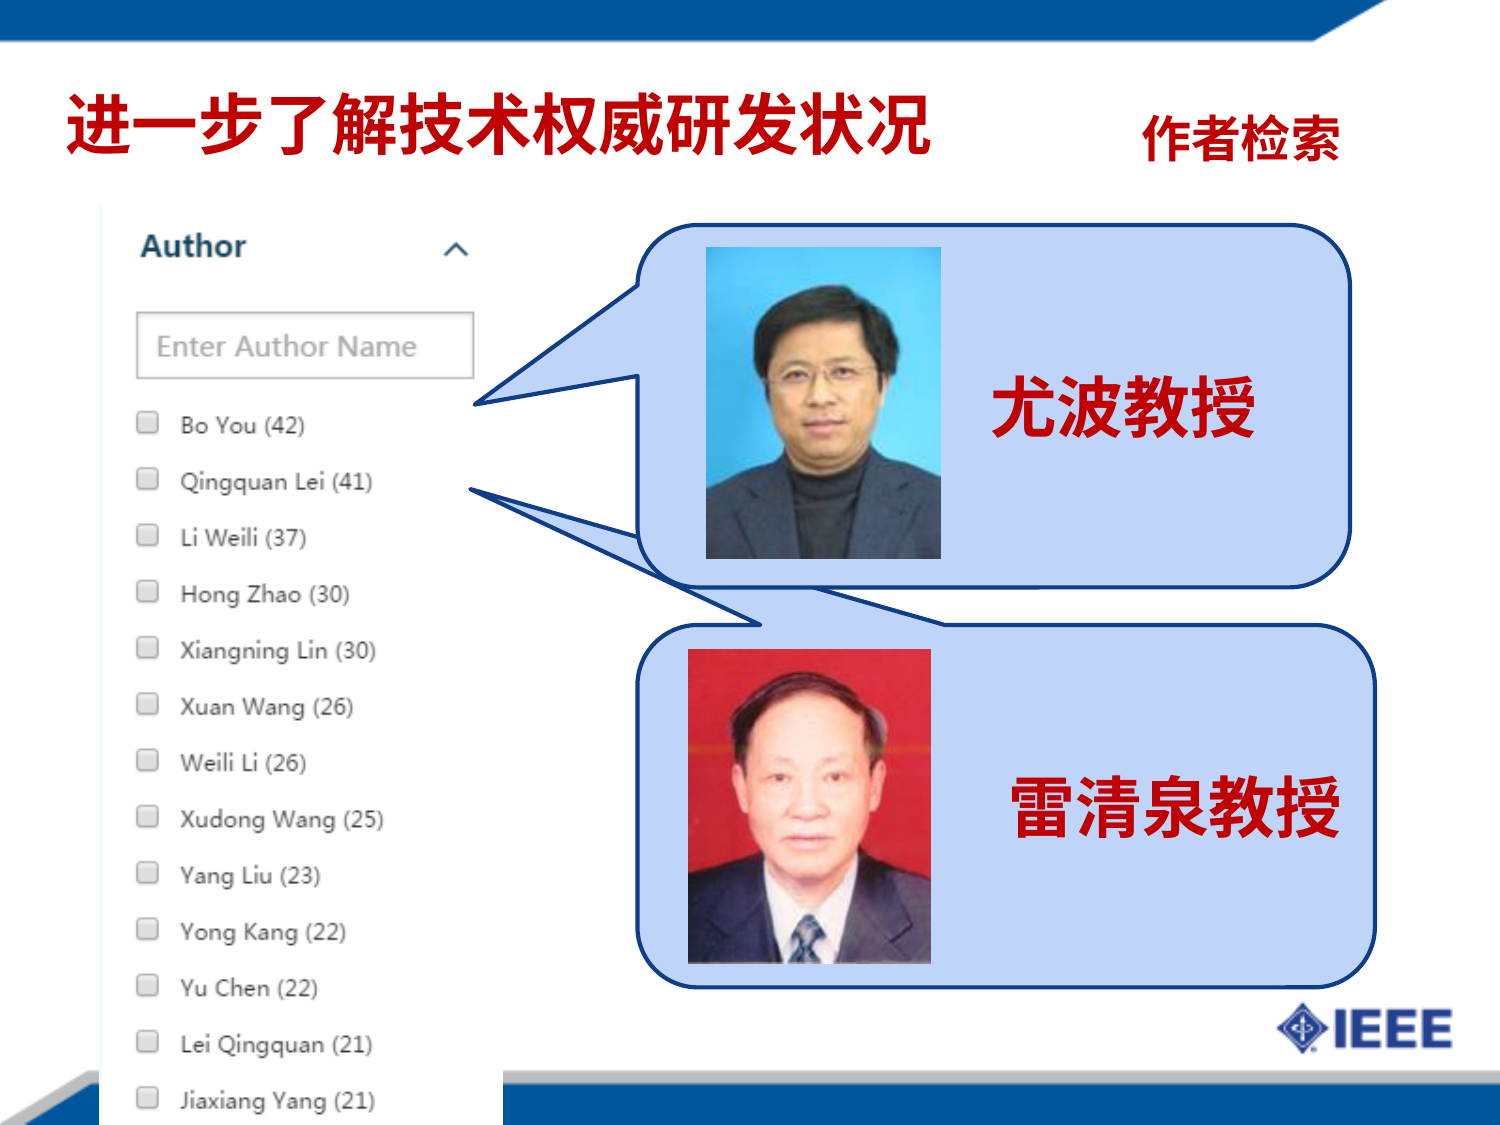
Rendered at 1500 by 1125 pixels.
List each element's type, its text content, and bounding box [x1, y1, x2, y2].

text_box 尤波教授 [508, 222, 1353, 590]
text_box 雷清泉教授 [508, 497, 1378, 990]
title 进一步了解技术权威研发状况 [49, 74, 1326, 263]
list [706, 247, 941, 559]
text_box 作者检索 [1126, 99, 1356, 175]
picture [0, 0, 1500, 1125]
